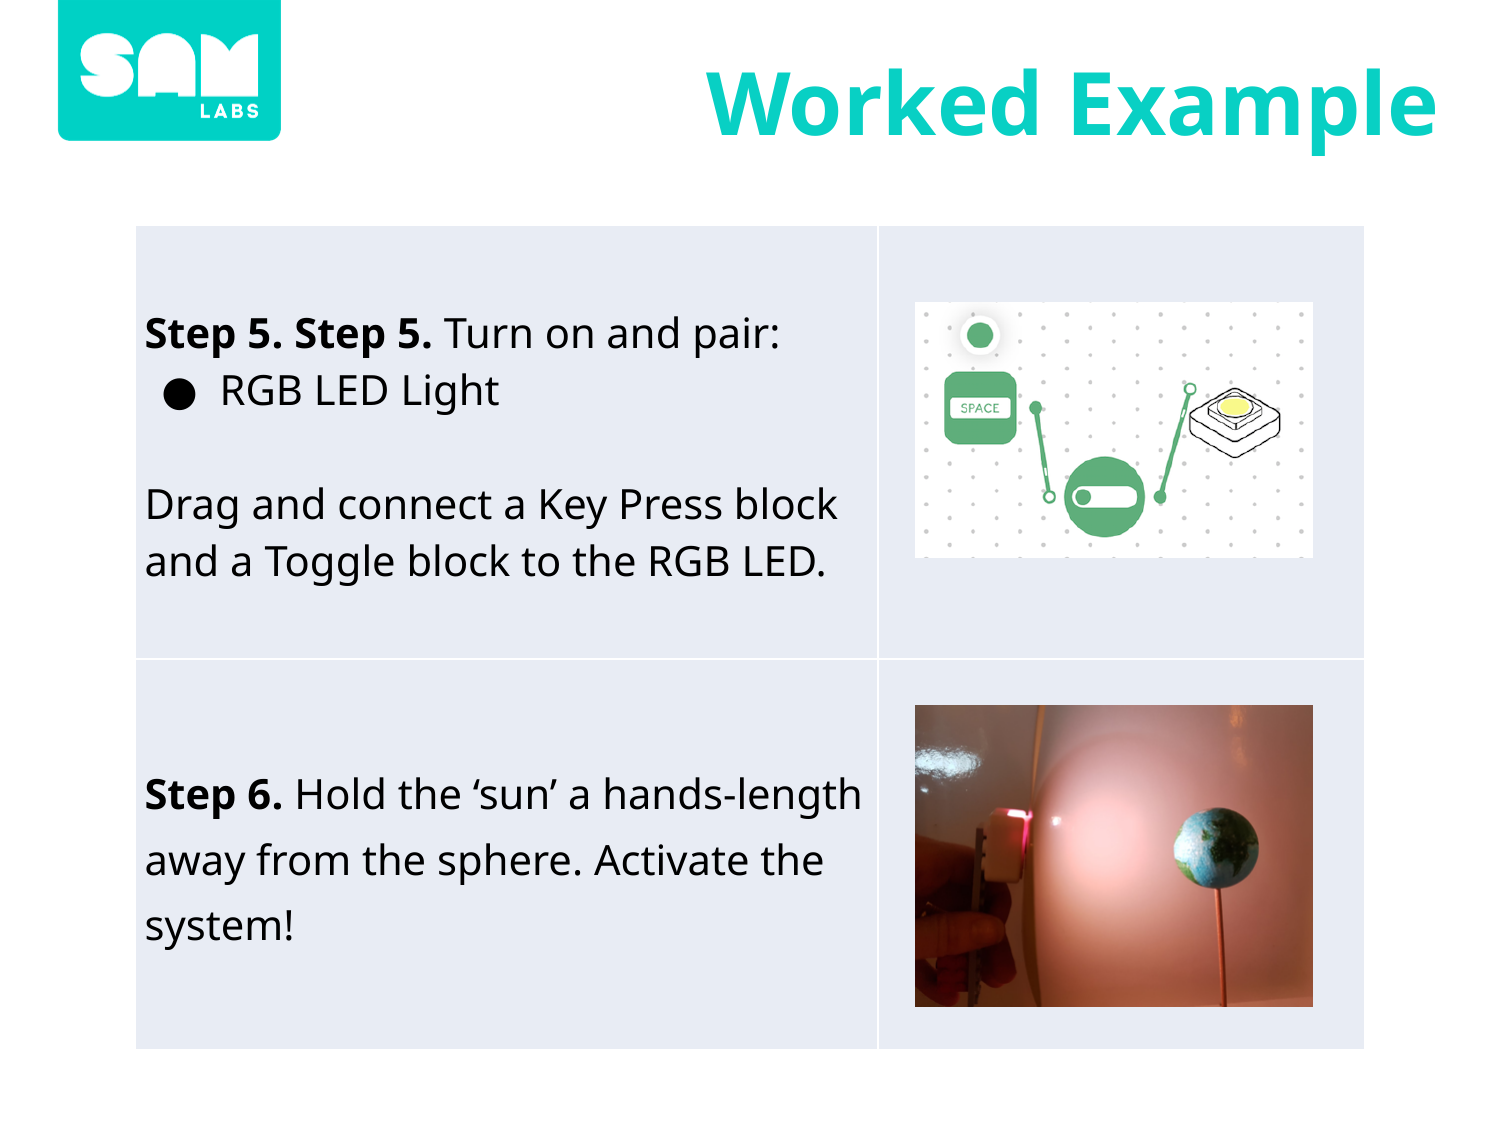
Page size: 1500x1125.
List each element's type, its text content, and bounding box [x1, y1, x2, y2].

table_header [879, 226, 1364, 658]
picture [915, 302, 1313, 558]
table_cell [879, 660, 1364, 1049]
picture [915, 705, 1313, 1007]
table_header Step 5. Step 5. Turn on and pair: RGB LED Light Drag and connect a Key Press block and a Toggle block to the RGB LED. [136, 226, 877, 658]
table_cell Step 6. Hold the ‘sun’ a hands-length away from the sphere. Activate the system! [136, 660, 877, 1049]
picture [0, 0, 281, 142]
text_box Worked Example [102, 52, 1440, 155]
